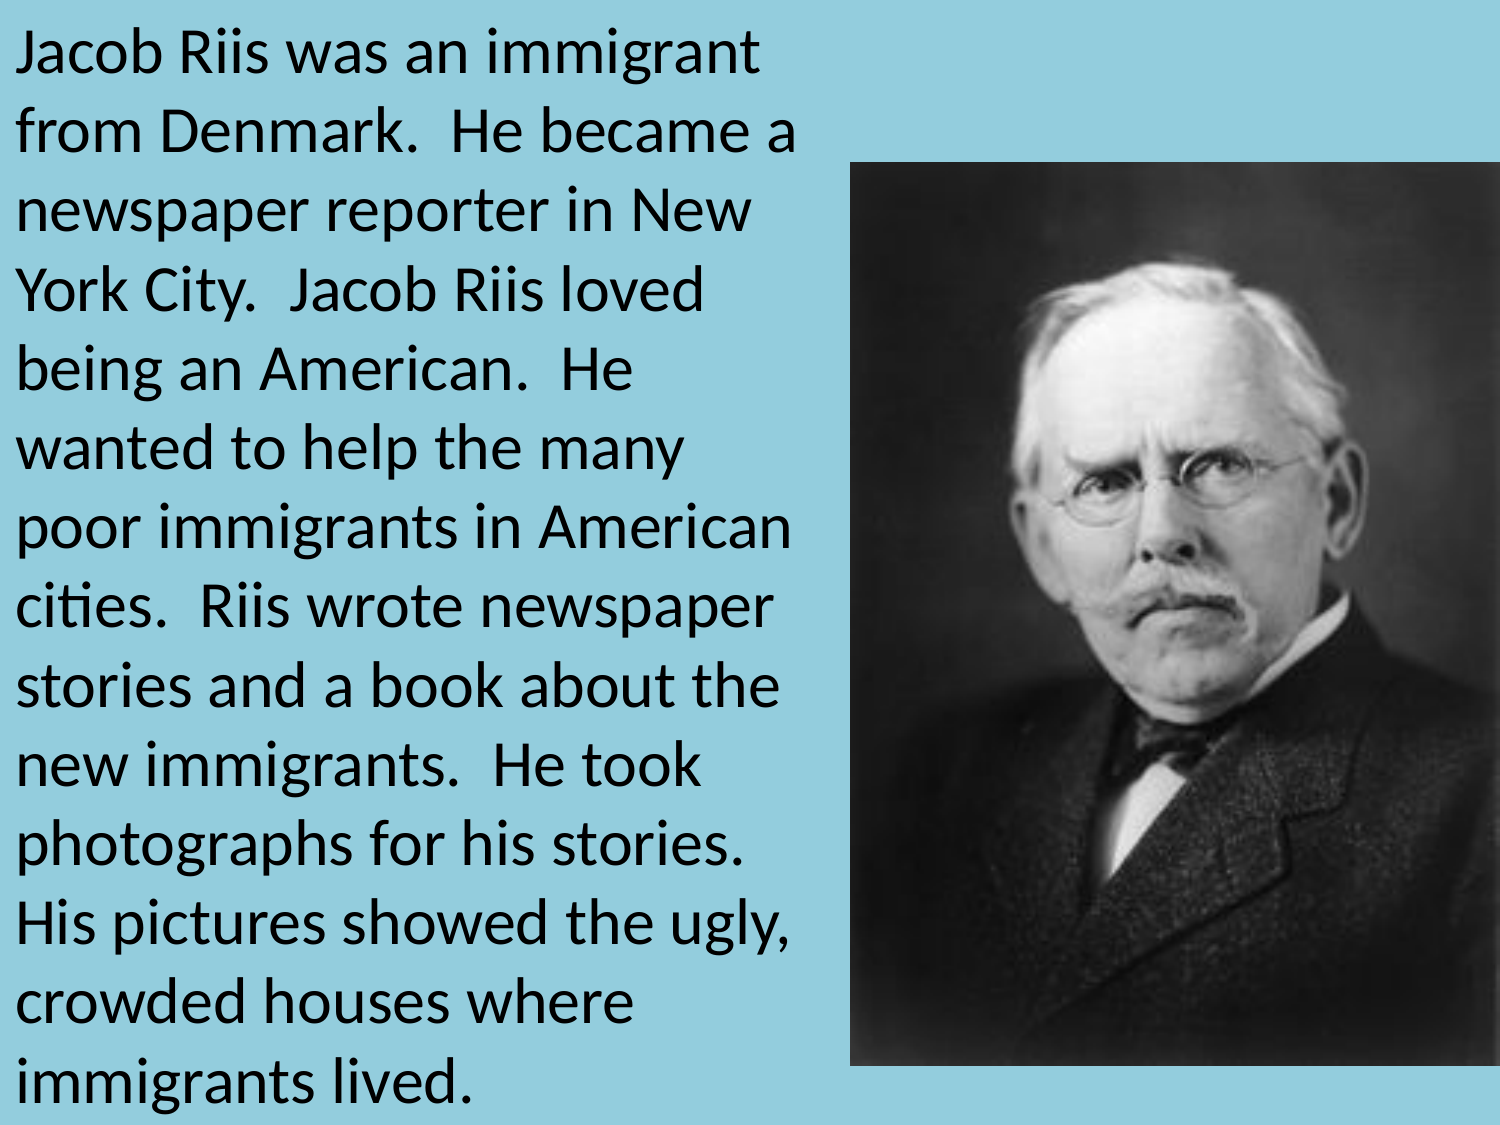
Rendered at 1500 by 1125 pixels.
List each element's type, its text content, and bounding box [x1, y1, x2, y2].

picture [850, 162, 1500, 1066]
list Jacob Riis was an immigrant from Denmark. He became a newspaper reporter in New York City. Jacob Riis loved being an American. He wanted to help the many poor immigrants in American cities. Riis wrote newspaper stories and a book about the new immigrants. He took photographs for his stories. His pictures showed the ugly, crowded houses where immigrants lived. [0, 0, 836, 1125]
